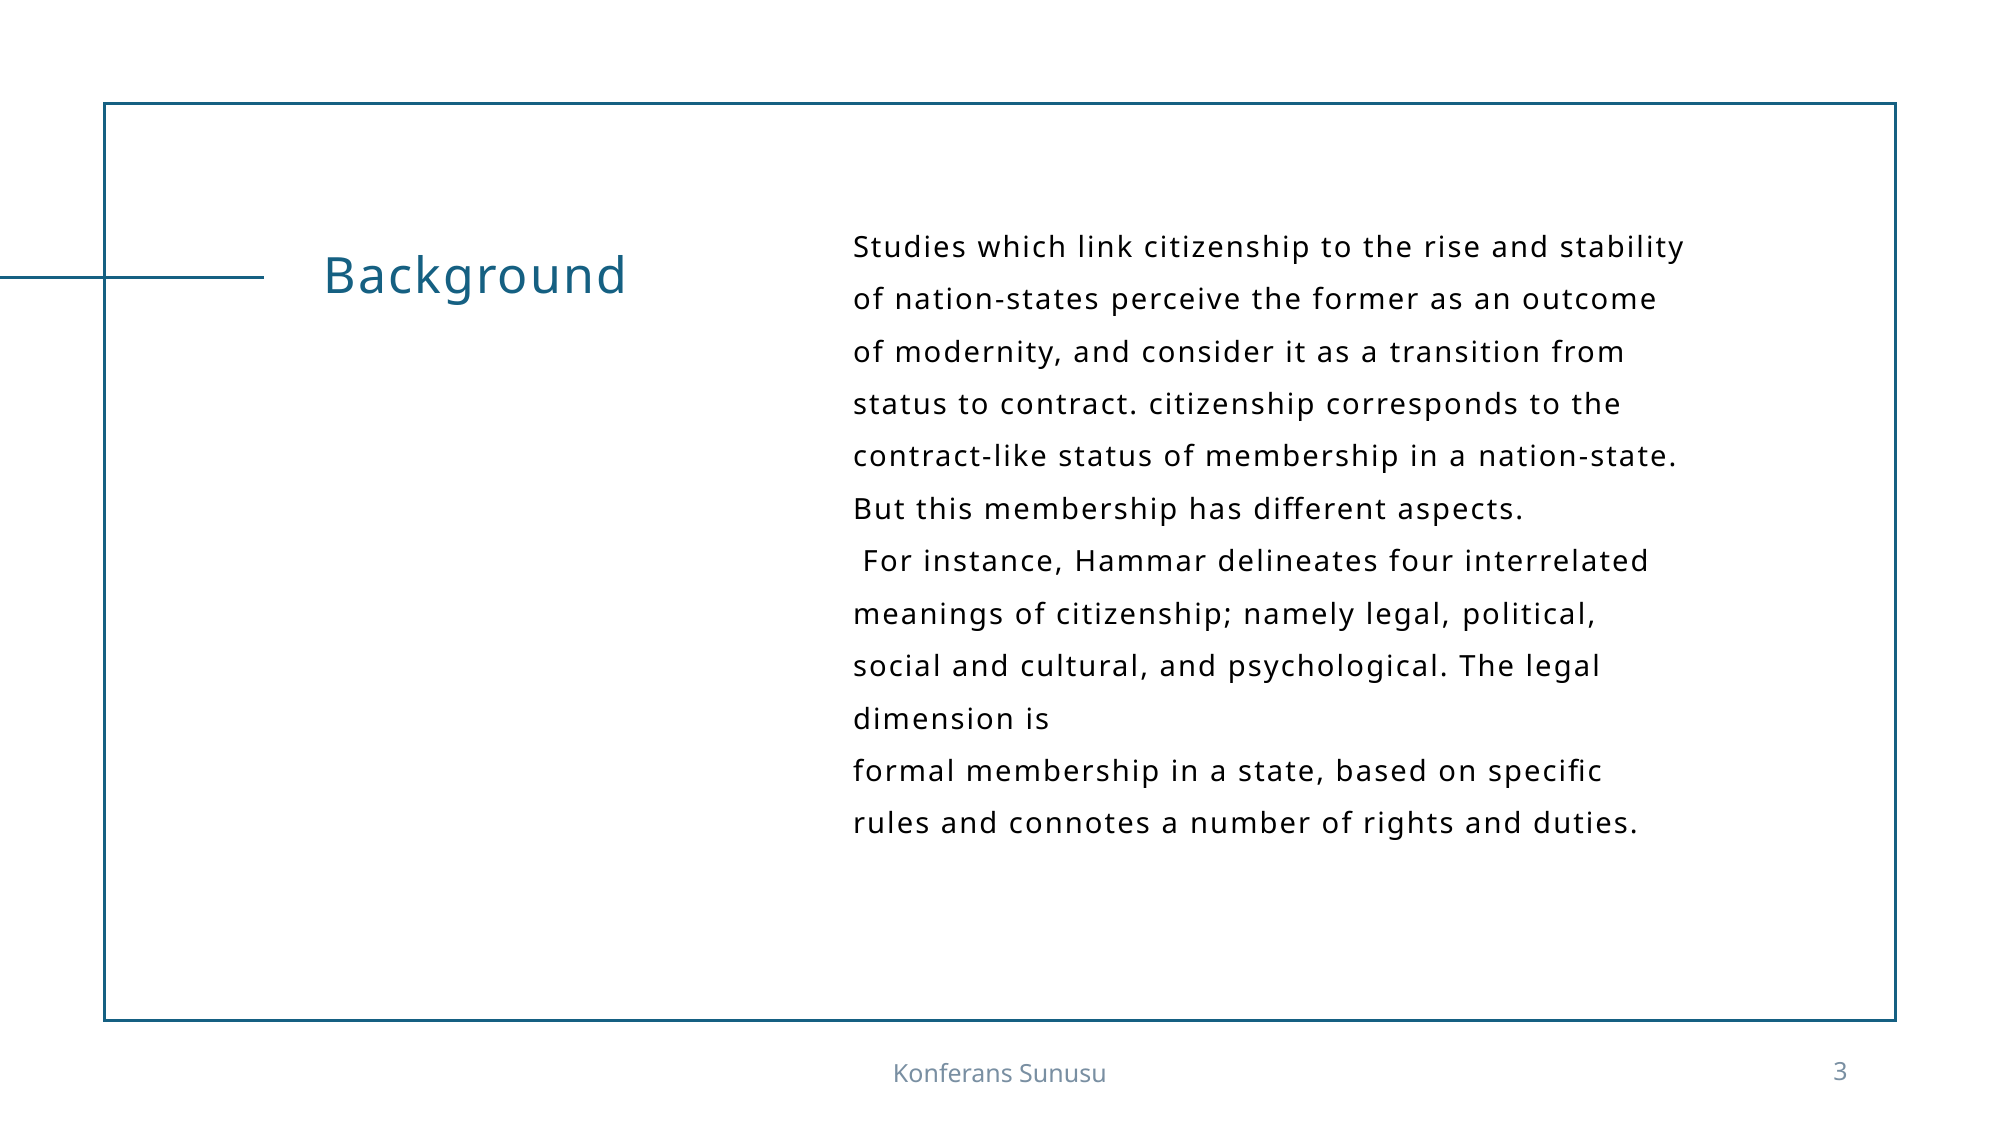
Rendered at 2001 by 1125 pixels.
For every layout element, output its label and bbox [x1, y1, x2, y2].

text_box [103, 102, 1897, 922]
picture [0, 922, 2000, 1125]
